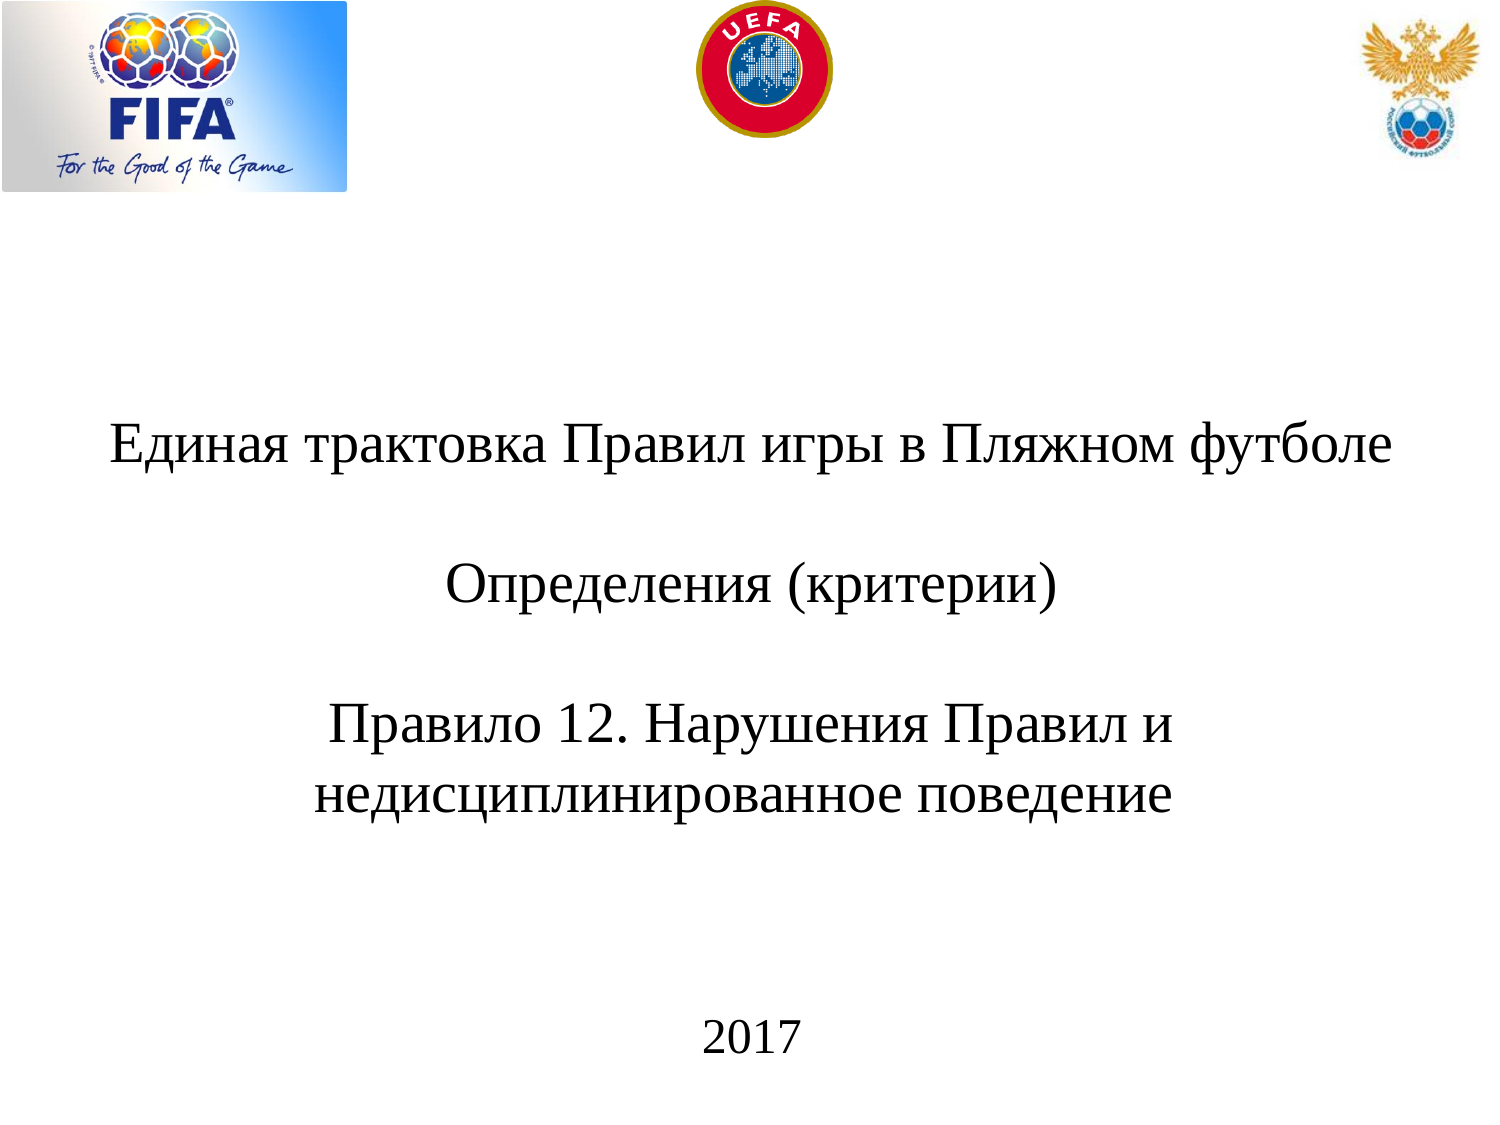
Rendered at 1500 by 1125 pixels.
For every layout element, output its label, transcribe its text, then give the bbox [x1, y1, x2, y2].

picture [1340, 0, 1497, 173]
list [0, 0, 349, 195]
picture [695, 0, 834, 138]
title Единая трактовка Правил игры в Пляжном футболе Определения (критерии) Правило 12. Нарушения Правил и недисциплинированное поведение 2017 [76, 408, 1428, 1059]
